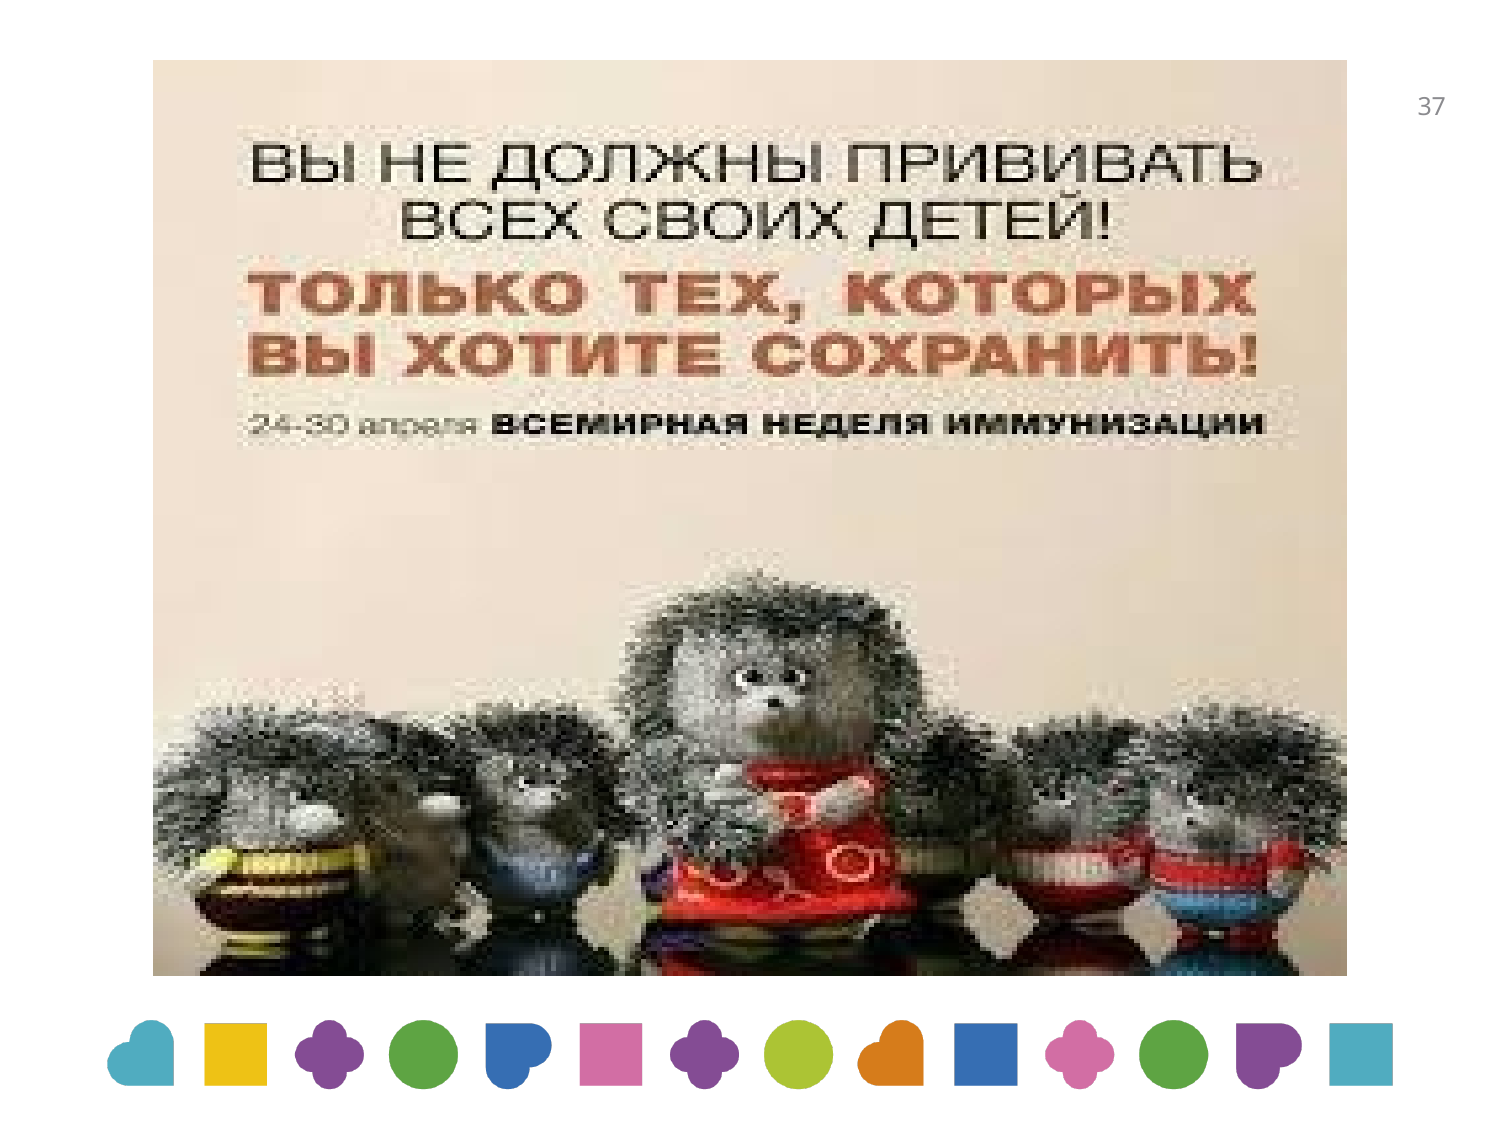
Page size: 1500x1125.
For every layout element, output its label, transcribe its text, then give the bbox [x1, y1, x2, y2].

picture [153, 60, 1347, 976]
picture [99, 1011, 1400, 1112]
slide_number 37 [1417, 60, 1476, 131]
